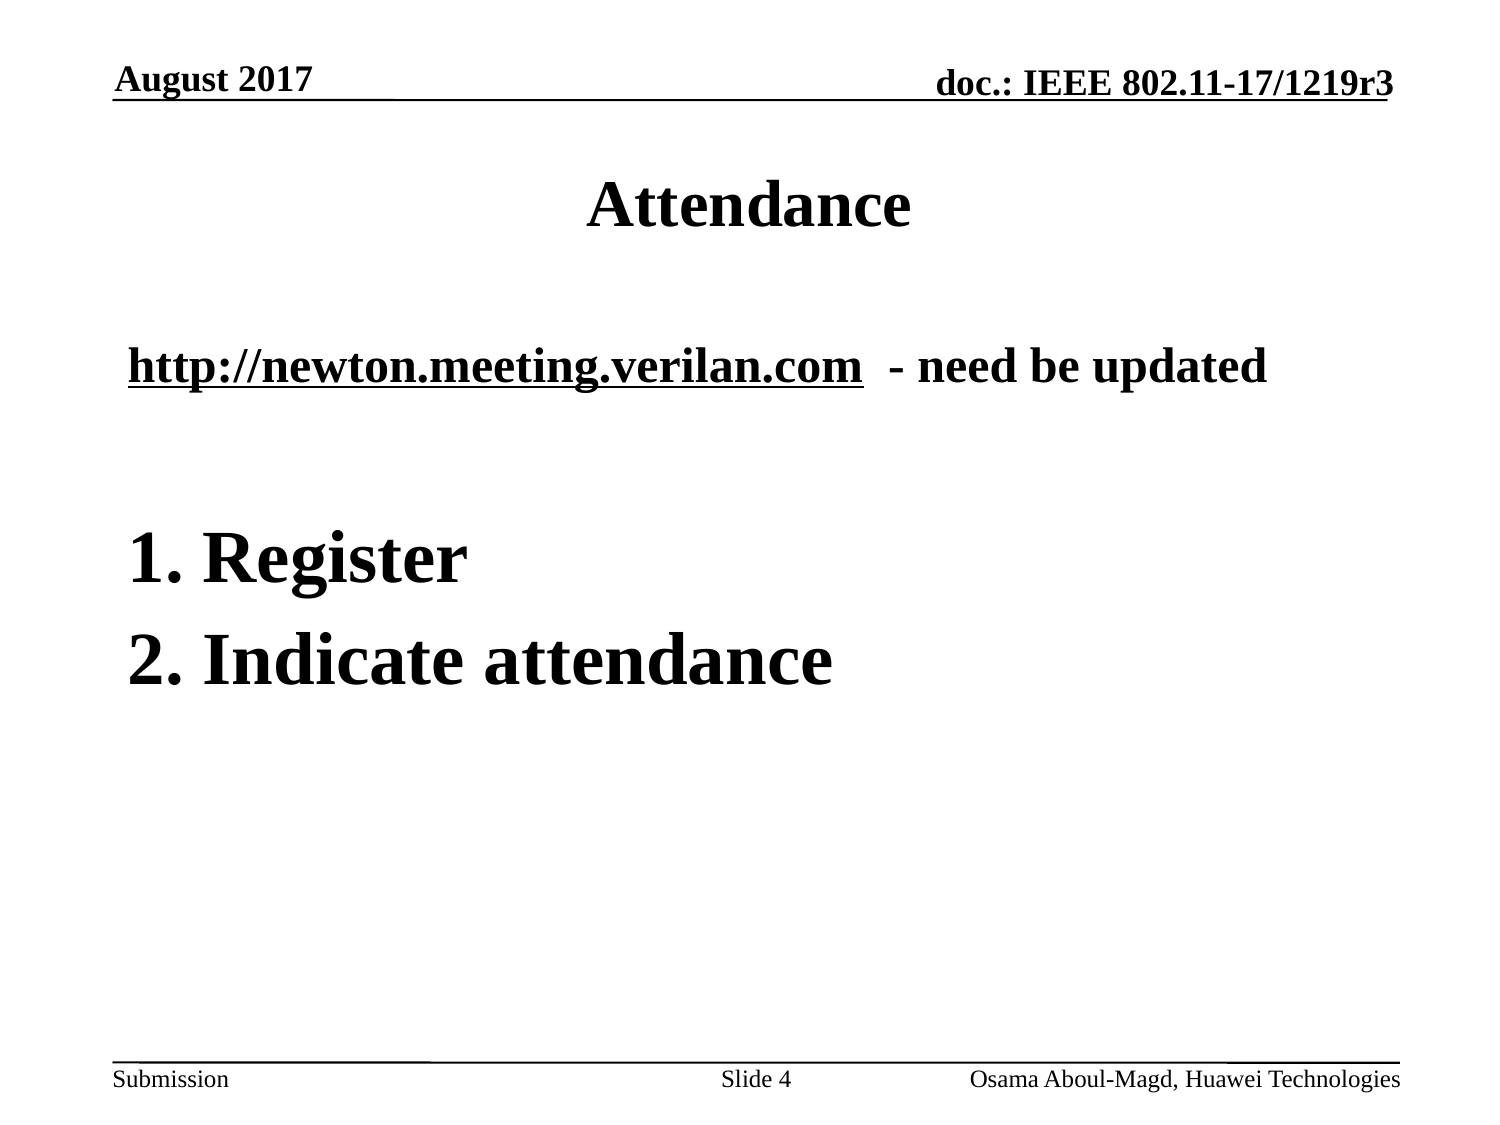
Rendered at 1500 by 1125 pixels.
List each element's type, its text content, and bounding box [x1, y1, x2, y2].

list http://newton.meeting.verilan.com - need be updated Register Indicate attendance [112, 324, 1388, 1000]
slide_number Slide 4 [712, 1061, 800, 1123]
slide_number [114, 54, 423, 100]
footer Osama Aboul-Magd, Huawei Technologies [878, 1061, 1402, 1093]
title Attendance [112, 112, 1388, 288]
